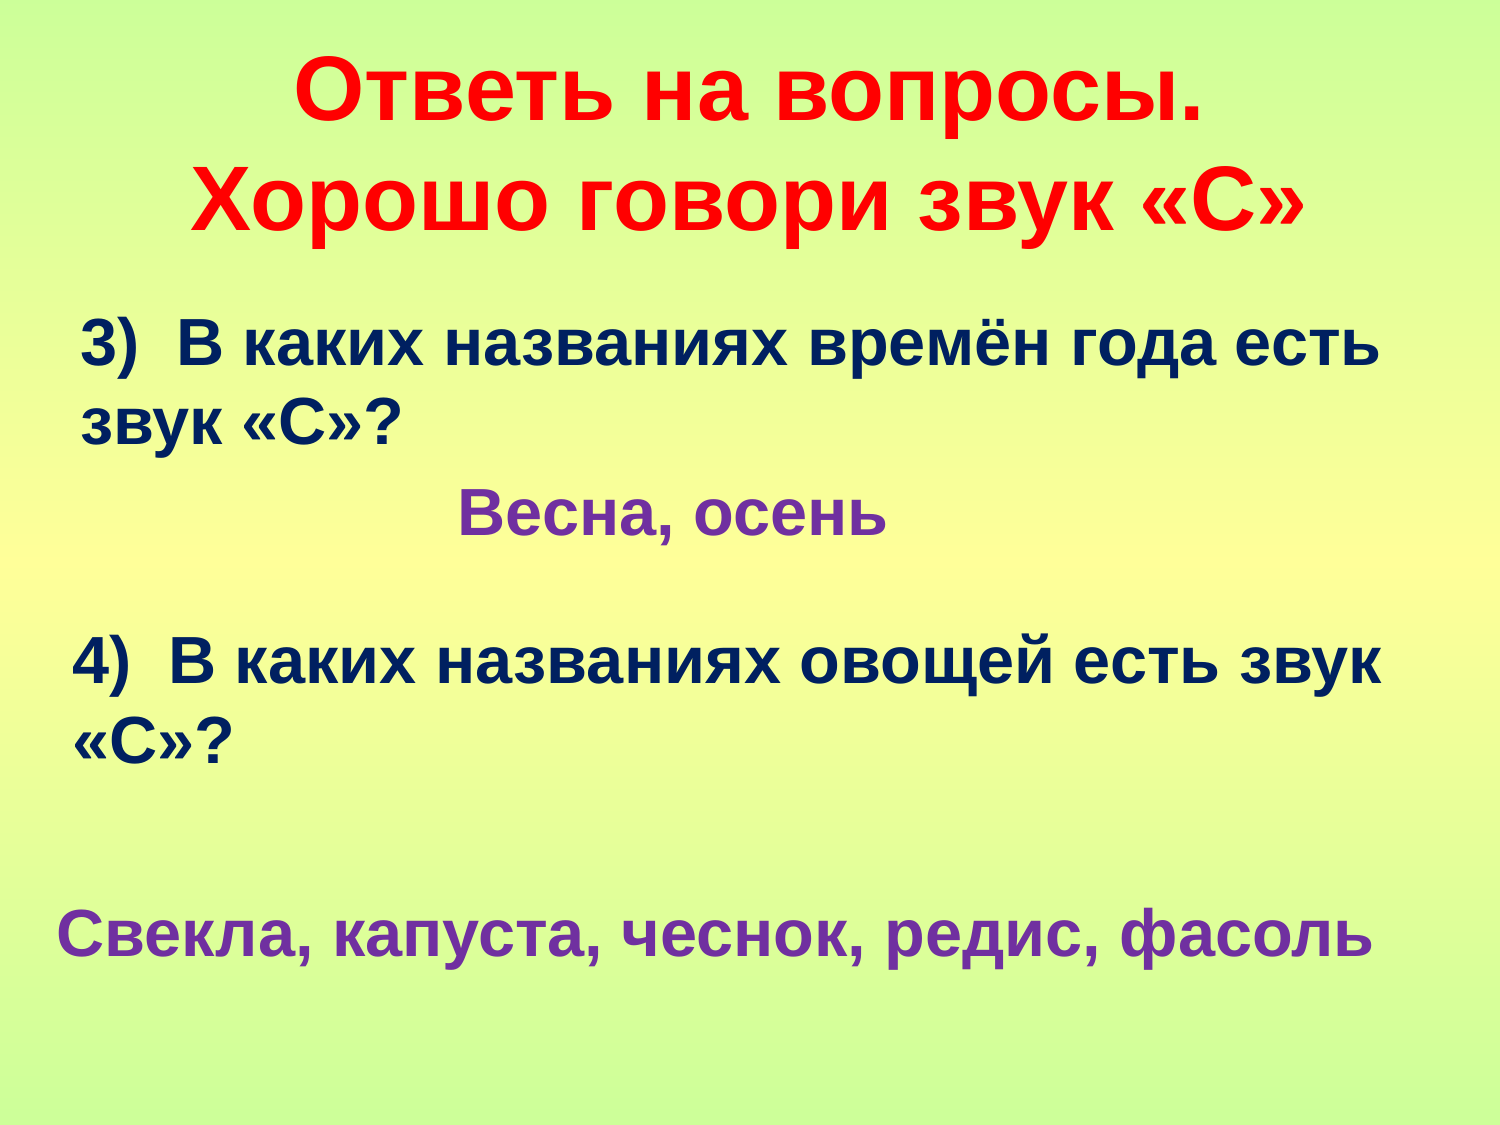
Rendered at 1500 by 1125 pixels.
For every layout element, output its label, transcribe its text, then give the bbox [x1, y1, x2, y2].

title Ответь на вопросы. Хорошо говори звук «С» [75, 45, 1425, 233]
text_box 4) В каких названиях овощей есть звук «С»? [57, 609, 1408, 851]
list 3) В каких названиях времён года есть звук «С»? [64, 290, 1415, 532]
text_box Свекла, капуста, чеснок, редис, фасоль [41, 881, 1459, 977]
text_box Весна, осень [442, 461, 1010, 557]
